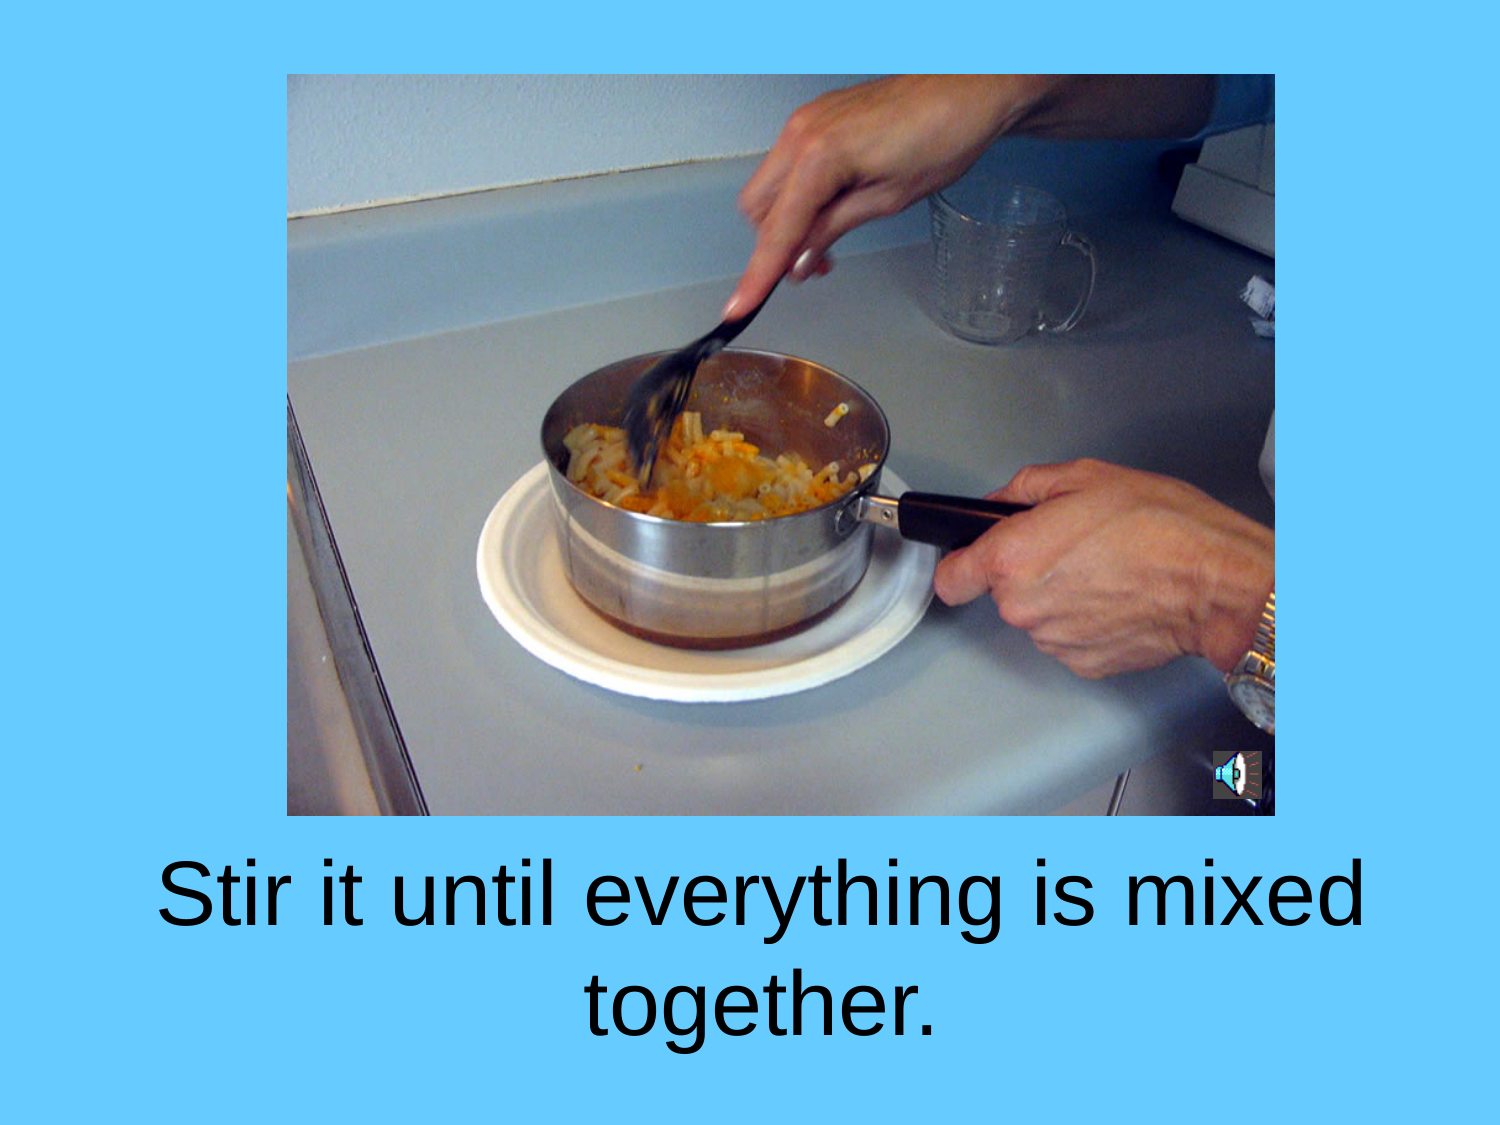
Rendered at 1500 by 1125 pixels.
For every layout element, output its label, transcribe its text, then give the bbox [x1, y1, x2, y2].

picture [287, 74, 1276, 816]
title Stir it until everything is mixed together. [125, 849, 1400, 1038]
